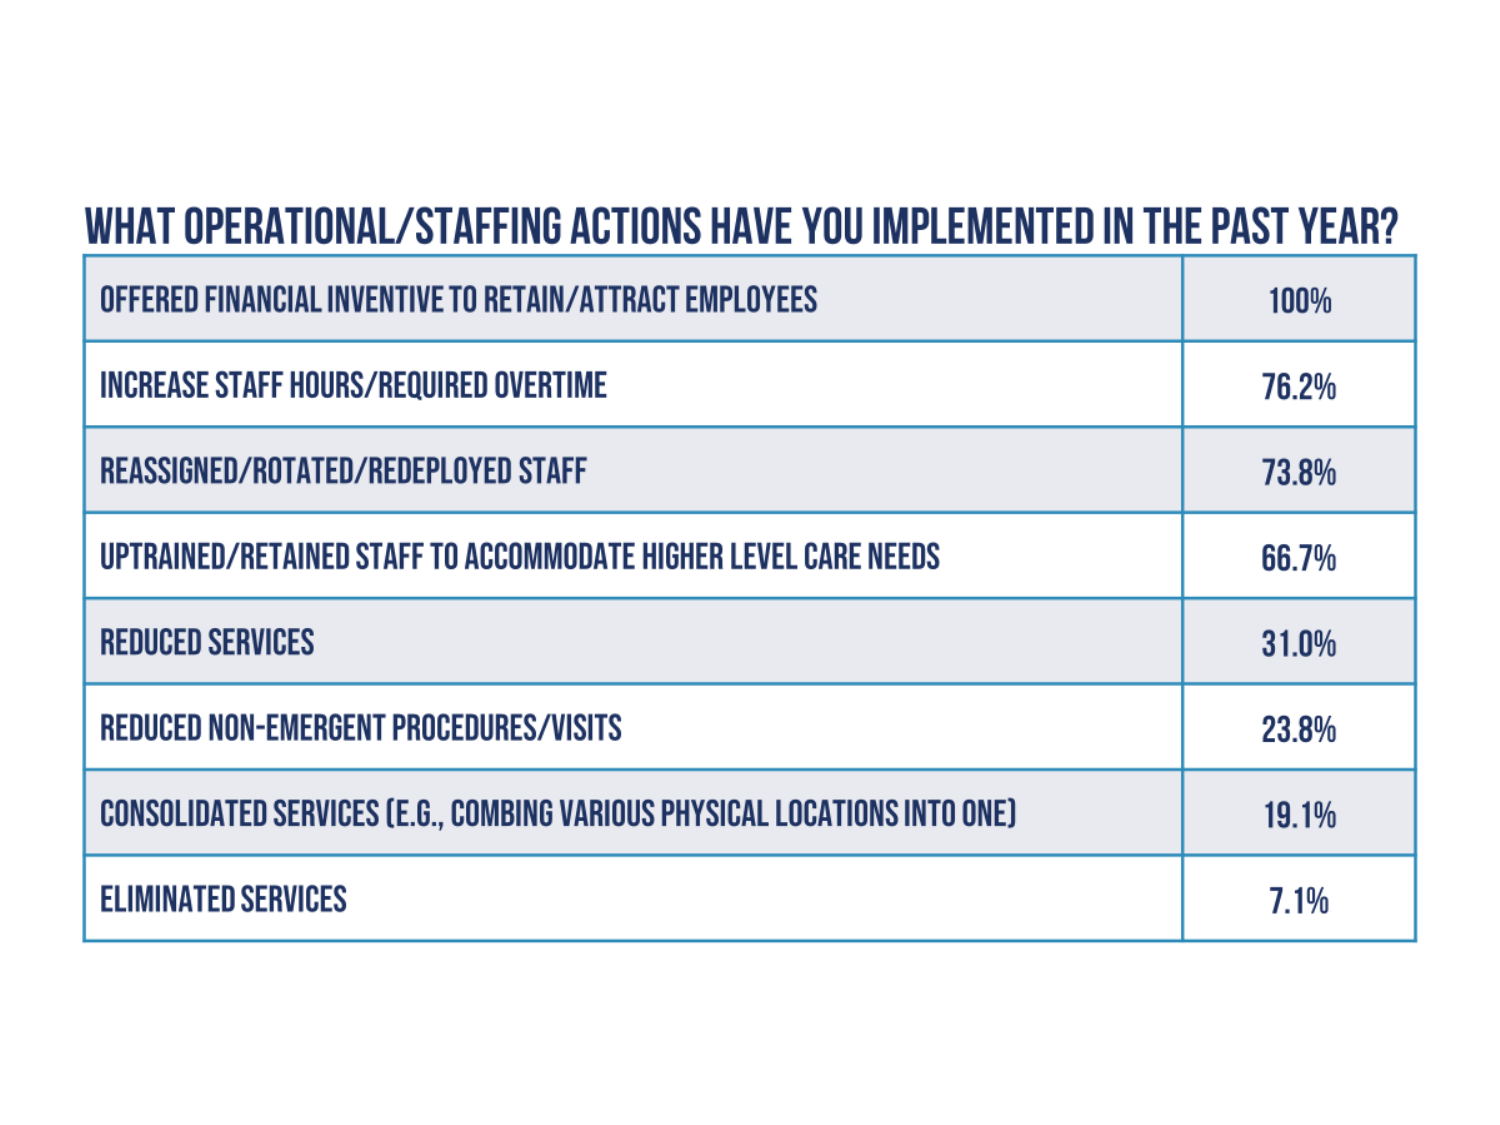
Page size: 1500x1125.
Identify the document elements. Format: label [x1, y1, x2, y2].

picture [0, 140, 1500, 985]
